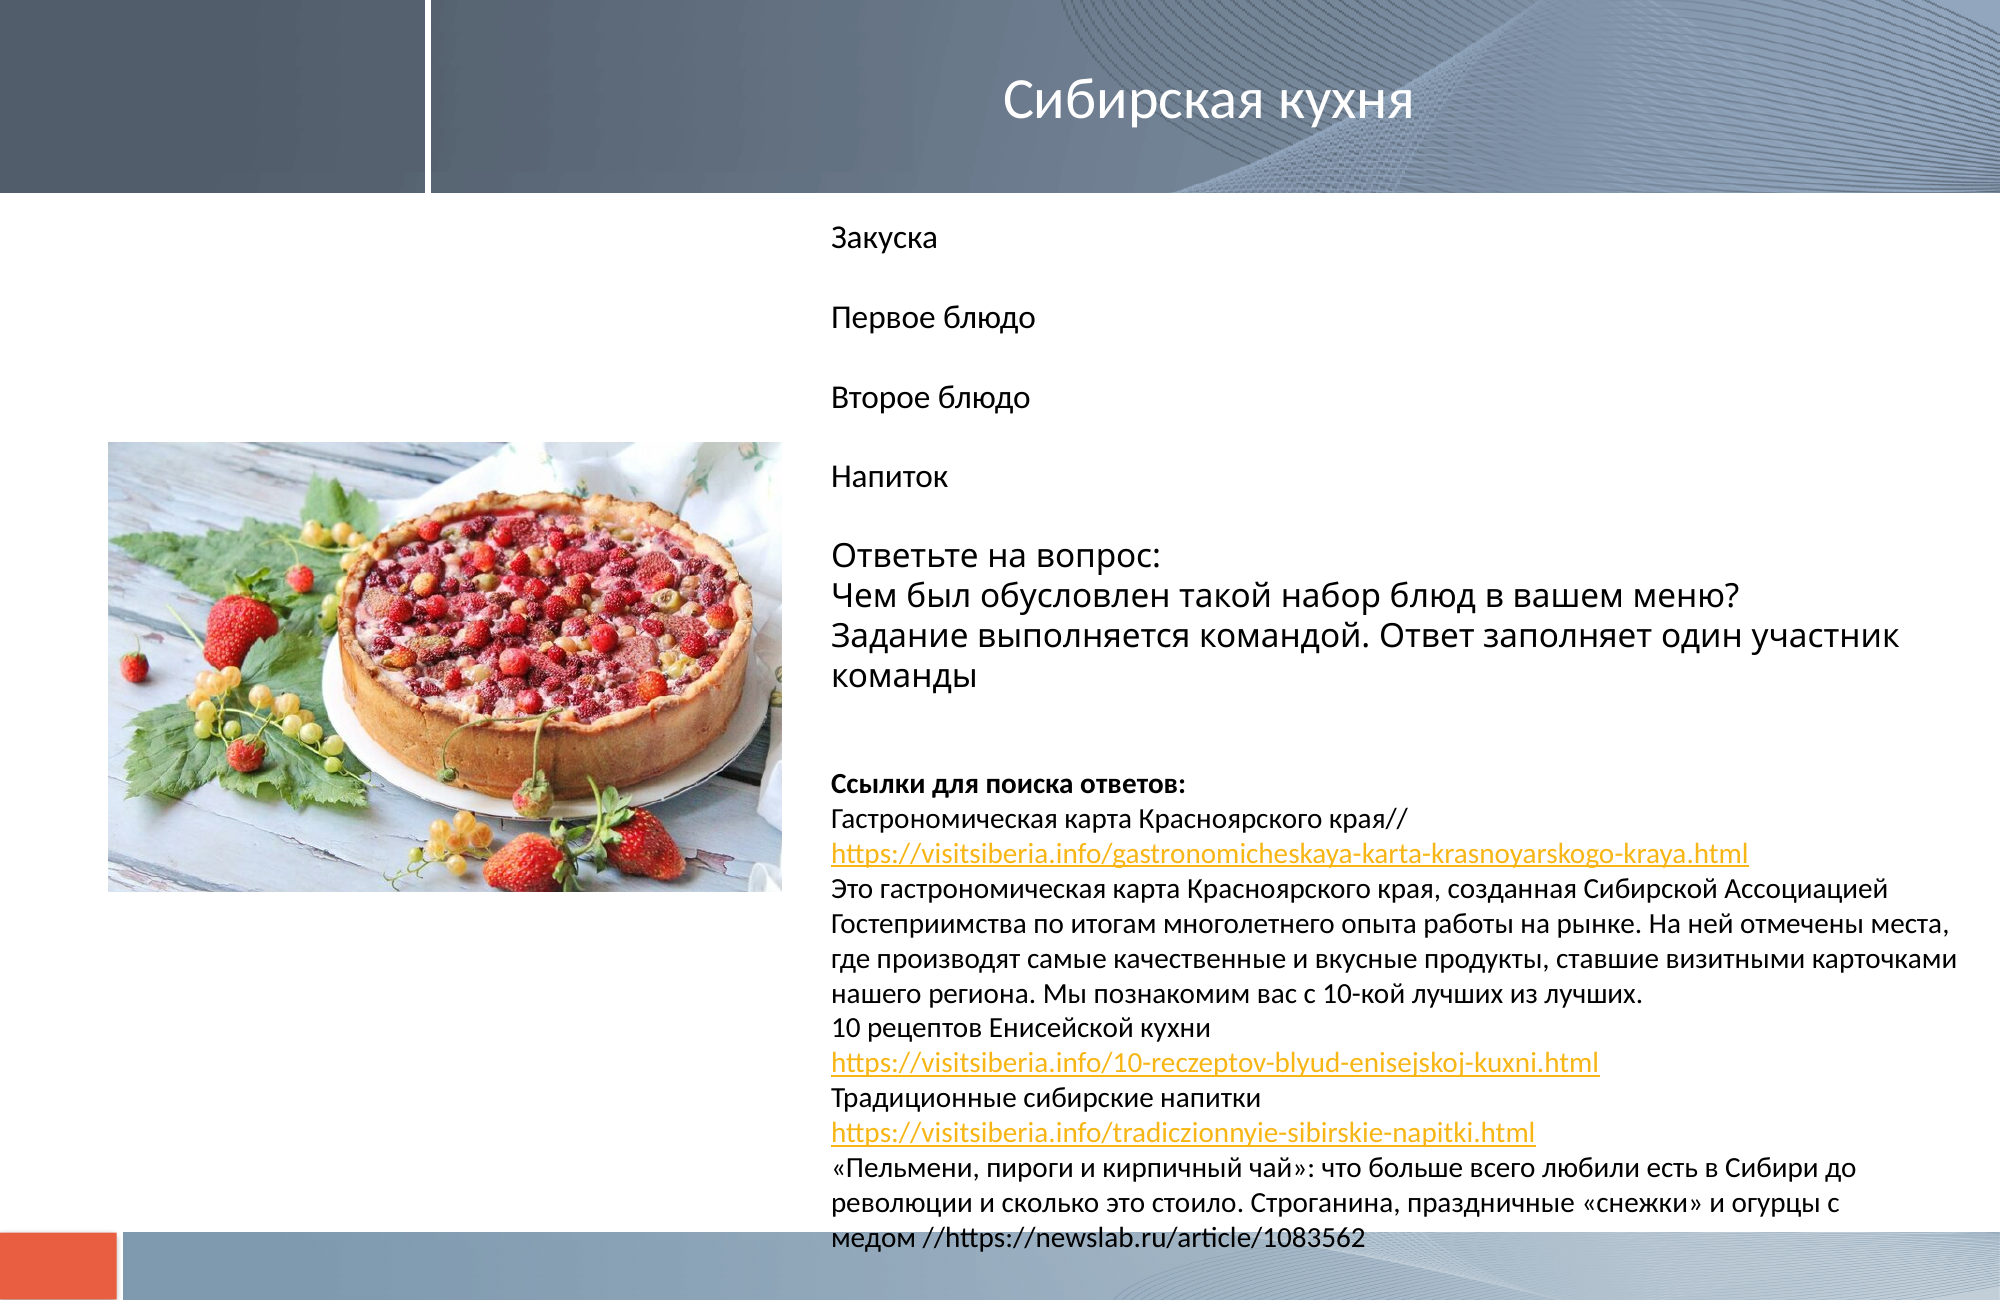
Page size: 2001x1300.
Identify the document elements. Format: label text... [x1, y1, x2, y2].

title Сибирская кухня [444, 8, 1974, 182]
picture [108, 442, 782, 892]
text_box Закуска Первое блюдо Второе блюдо Напиток Ответьте на вопрос: Чем был обусловлен такой набор блюд в вашем меню? Задание выполняется командой. Ответ заполняет один участник команды Ссылки для поиска ответов: Гастрономическая карта Красноярского края// https://visitsiberia.info/gastronomicheskaya-karta-krasnoyarskogo-kraya.html Это гастрономическая карта Красноярского края, созданная Сибирской Ассоциацией Гостеприимства по итогам многолетнего опыта работы на рынке. На ней отмечены места, где производят самые качественные и вкусные продукты, ставшие визитными карточками нашего региона. Мы познакомим вас с 10-кой лучших из лучших. 10 рецептов Енисейской кухни https://visitsiberia.info/10-reczeptov-blyud-enisejskoj-kuxni.html Традиционные сибирские напитки https://visitsiberia.info/tradiczionnyie-sibirskie-napitki.html «Пельмени, пироги и кирпичный чай»: что больше всего любили есть в Сибири до революции и сколько это стоило. Строганина, праздничные «снежки» и огурцы с медом //https://newslab.ru/article/1083562 [816, 207, 1974, 1261]
